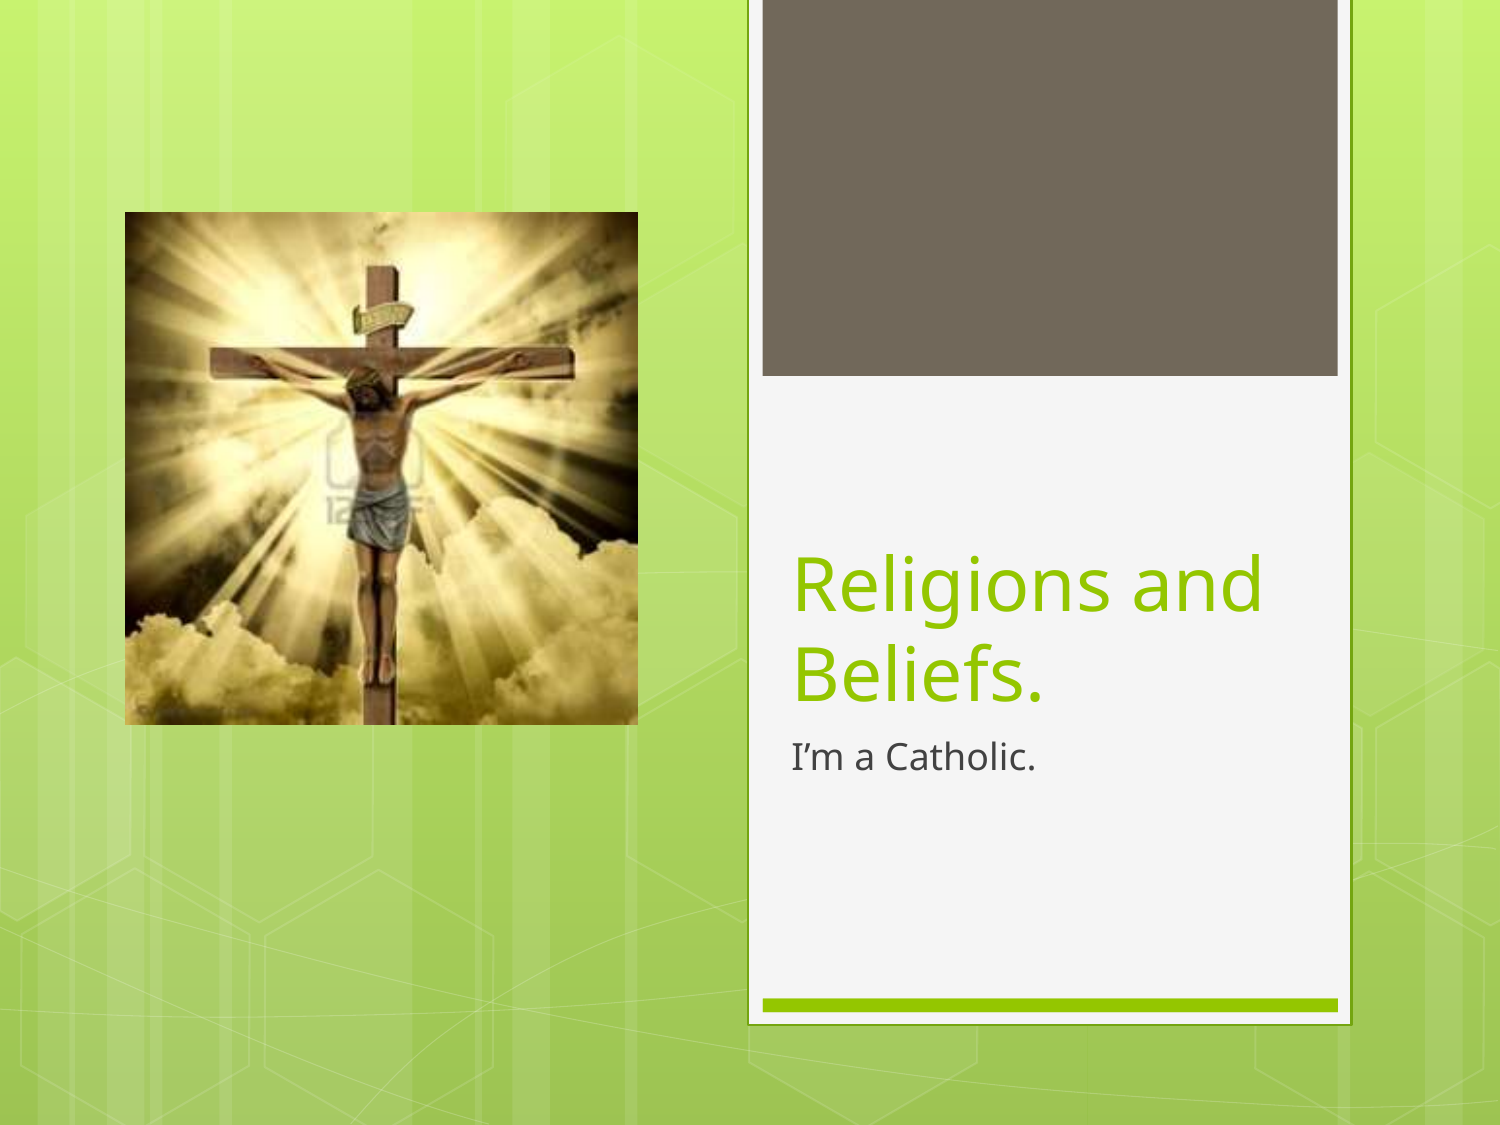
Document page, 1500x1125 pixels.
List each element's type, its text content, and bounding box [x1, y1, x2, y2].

title Religions and Beliefs. [776, 444, 1320, 724]
picture [125, 212, 639, 726]
subtitle I’m a Catholic. [776, 725, 1320, 933]
